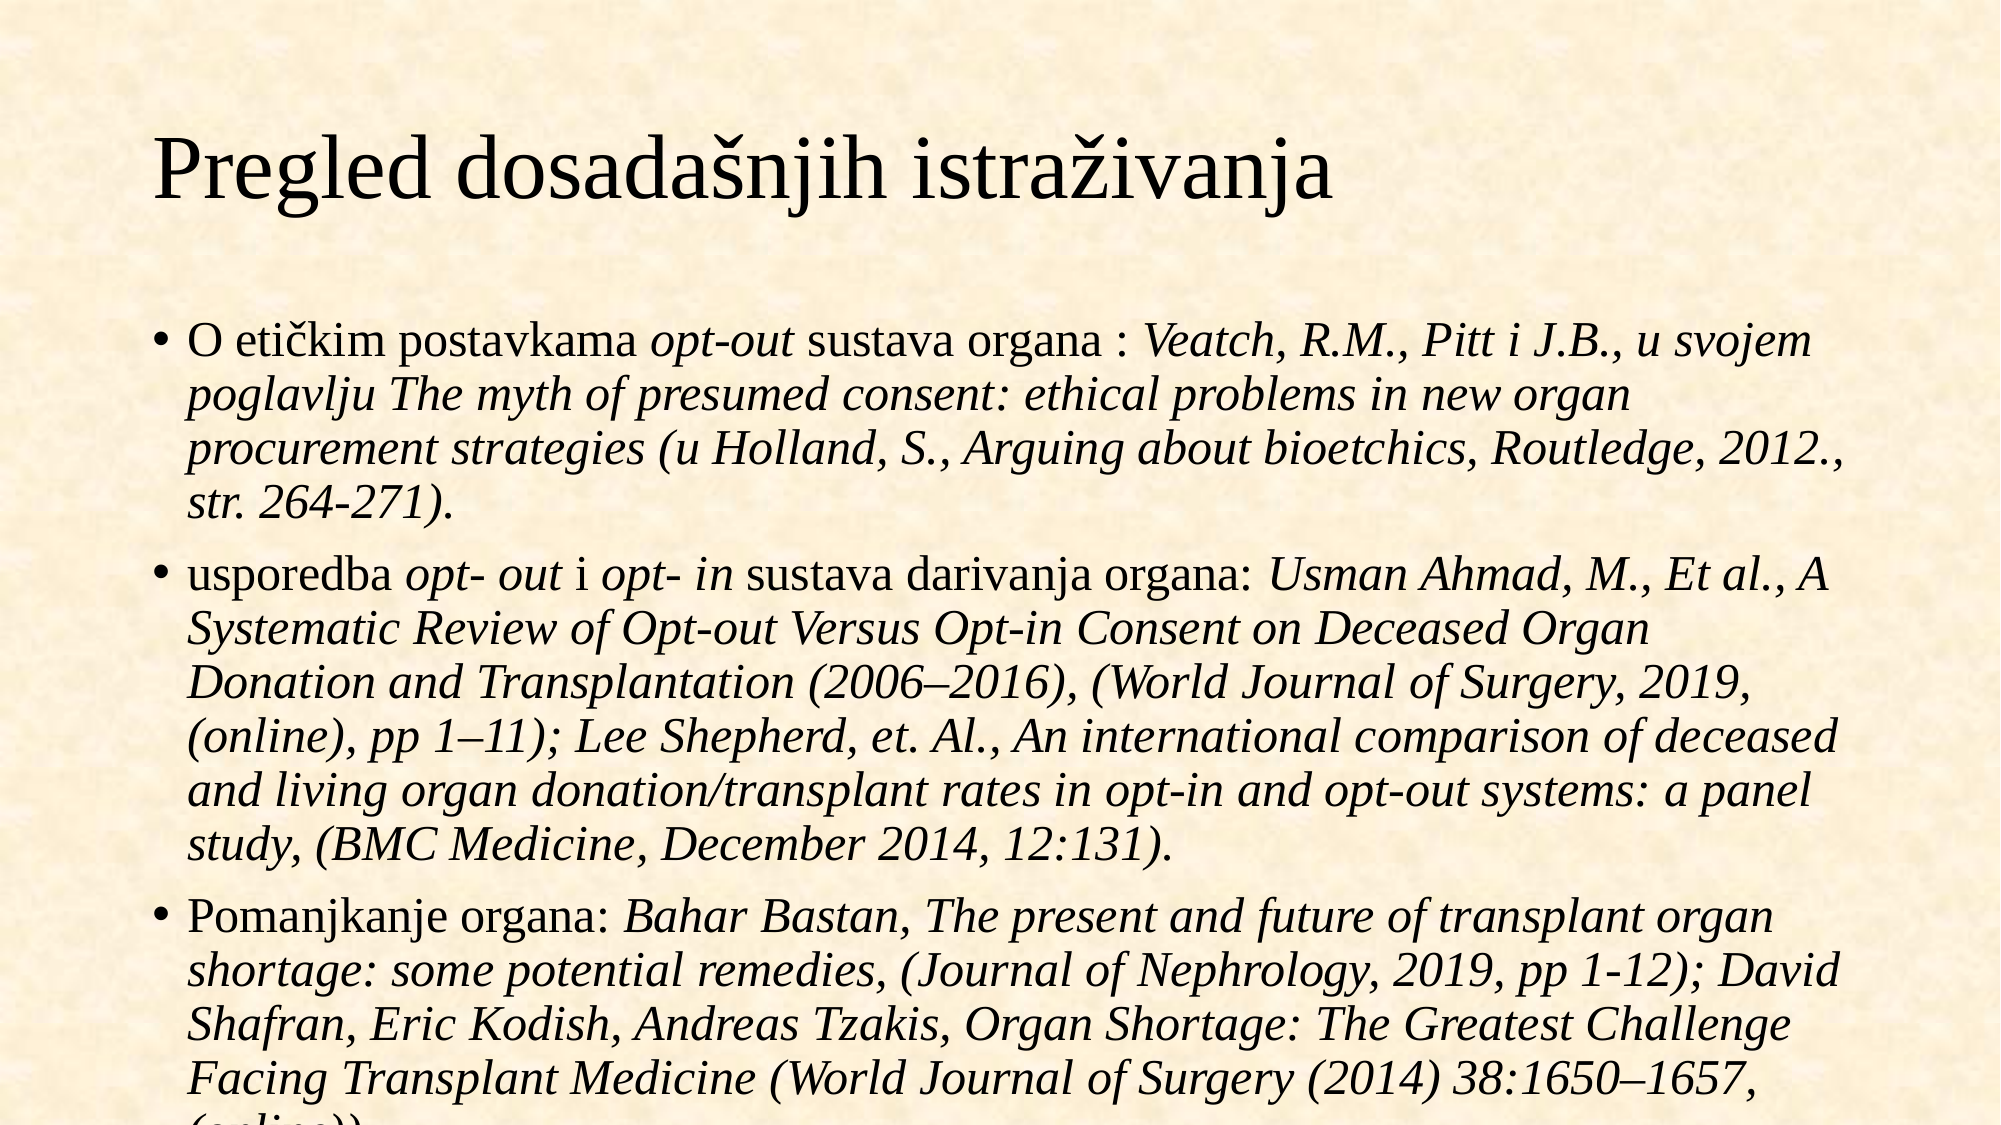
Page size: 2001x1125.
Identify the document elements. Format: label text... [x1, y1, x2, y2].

list O etičkim postavkama opt-out sustava organa : Veatch, R.M., Pitt i J.B., u svojem poglavlju The myth of presumed consent: ethical problems in new organ procurement strategies (u Holland, S., Arguing about bioetchics, Routledge, 2012., str. 264-271). usporedba opt- out i opt- in sustava darivanja organa: Usman Ahmad, M., Et al., A Systematic Review of Opt-out Versus Opt-in Consent on Deceased Organ Donation and Transplantation (2006–2016), (World Journal of Surgery, 2019, (online), pp 1–11); Lee Shepherd, et. Al., An international comparison of deceased and living organ donation/transplant rates in opt-in and opt-out systems: a panel study, (BMC Medicine, December 2014, 12:131). Pomanjkanje organa: Bahar Bastan, The present and future of transplant organ shortage: some potential remedies, (Journal of Nephrology, 2019, pp 1-12); David Shafran, Eric Kodish, Andreas Tzakis, Organ Shortage: The Greatest Challenge Facing Transplant Medicine (World Journal of Surgery (2014) 38:1650–1657, (online)) [137, 306, 1863, 1125]
title Pregled dosadašnjih istraživanja [137, 59, 1863, 278]
picture [0, 0, 2001, 1125]
